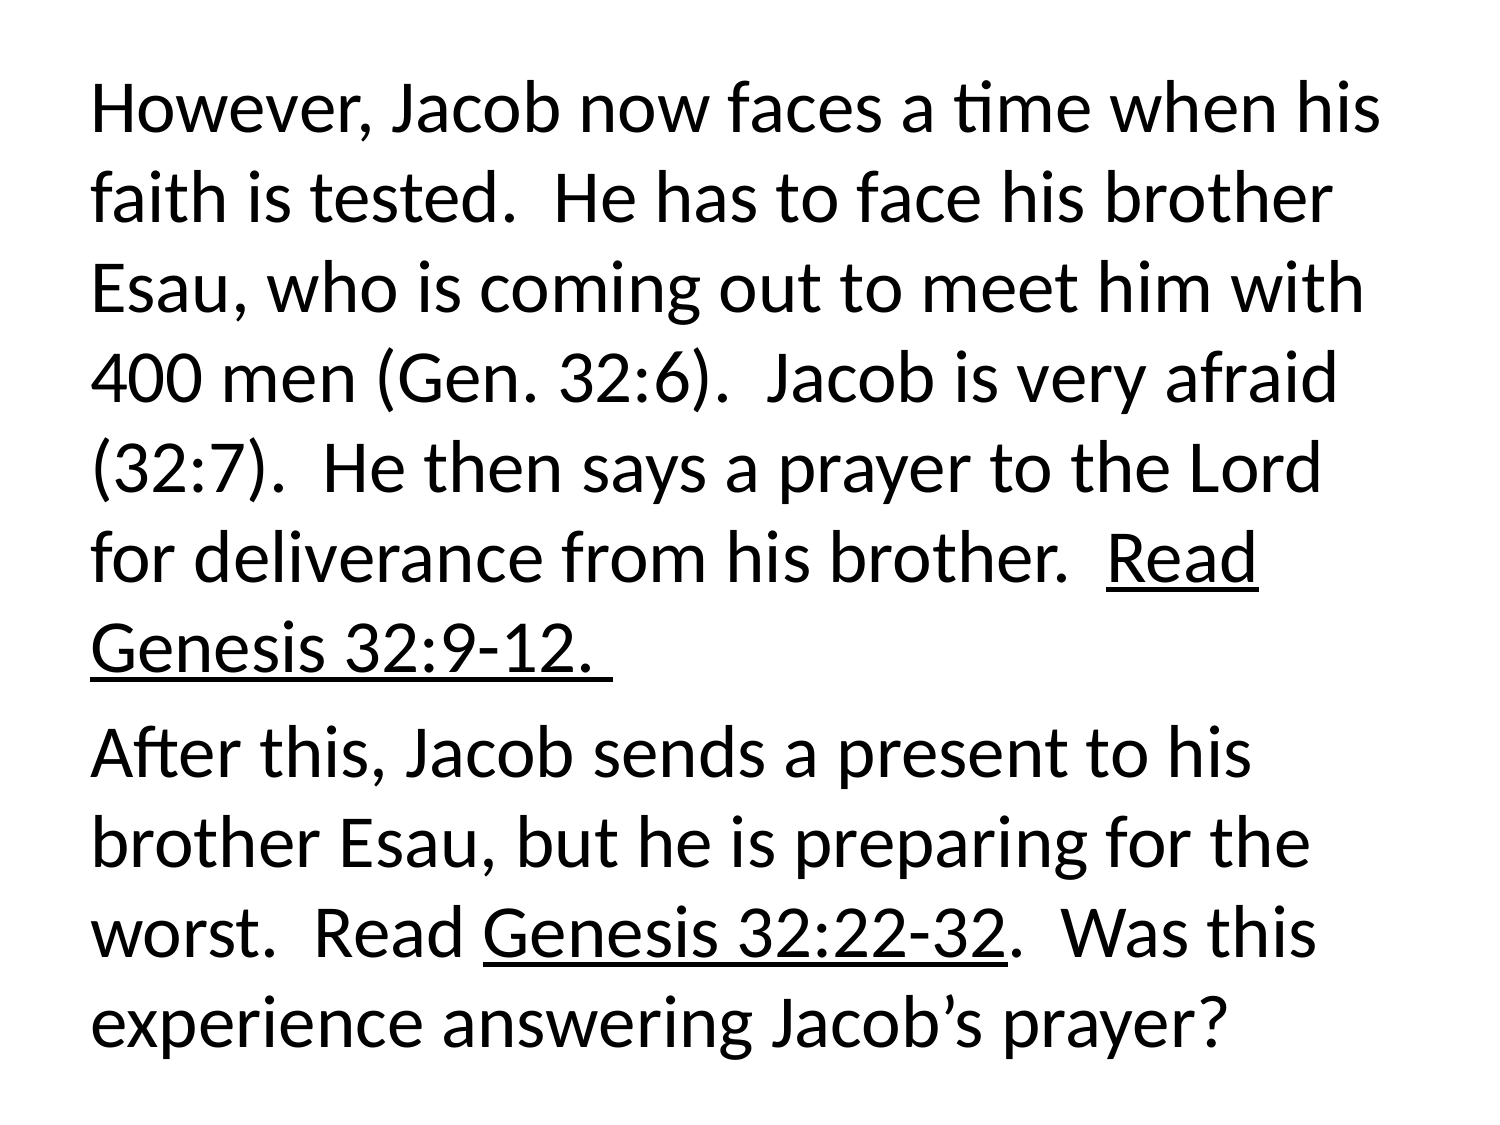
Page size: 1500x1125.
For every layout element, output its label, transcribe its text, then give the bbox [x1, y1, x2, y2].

list However, Jacob now faces a time when his faith is tested. He has to face his brother Esau, who is coming out to meet him with 400 men (Gen. 32:6). Jacob is very afraid (32:7). He then says a prayer to the Lord for deliverance from his brother. Read Genesis 32:9-12. After this, Jacob sends a present to his brother Esau, but he is preparing for the worst. Read Genesis 32:22-32. Was this experience answering Jacob’s prayer? [75, 50, 1425, 1005]
